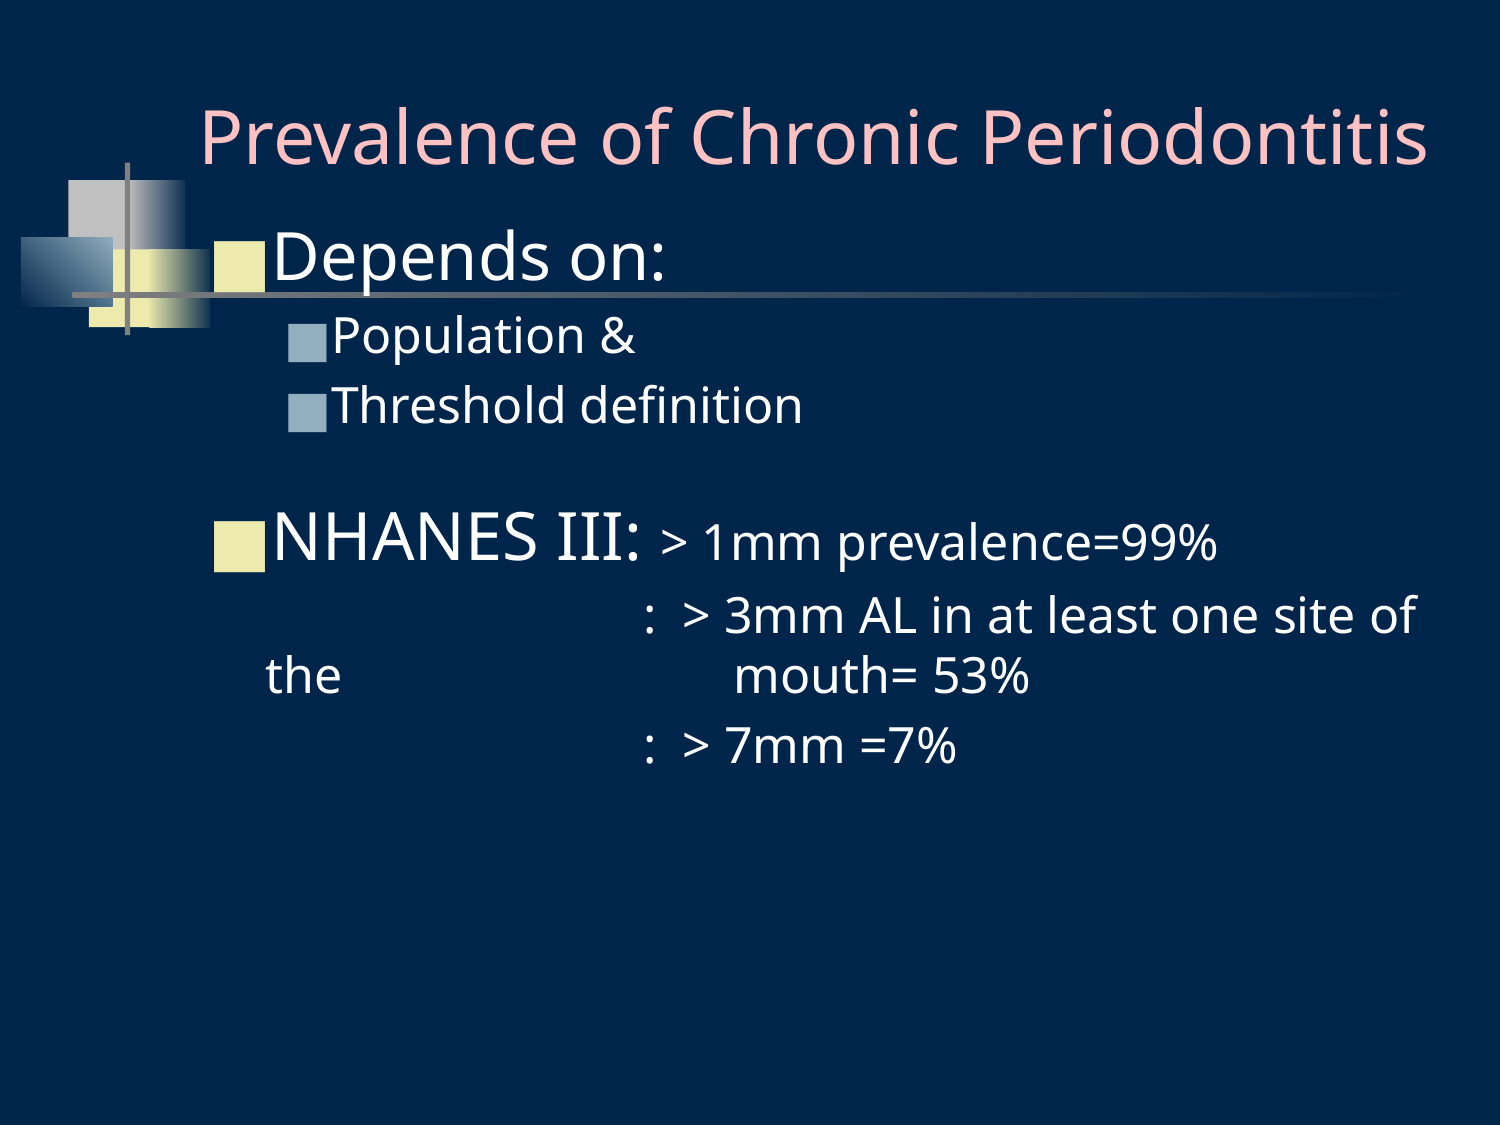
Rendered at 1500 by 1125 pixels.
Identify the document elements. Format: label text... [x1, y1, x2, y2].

title Prevalence of Chronic Periodontitis [174, 62, 1454, 188]
list Depends on: Population & Threshold definition NHANES III: > 1mm prevalence=99% : > 3mm AL in at least one site of the mouth= 53% : > 7mm =7% [193, 206, 1469, 925]
